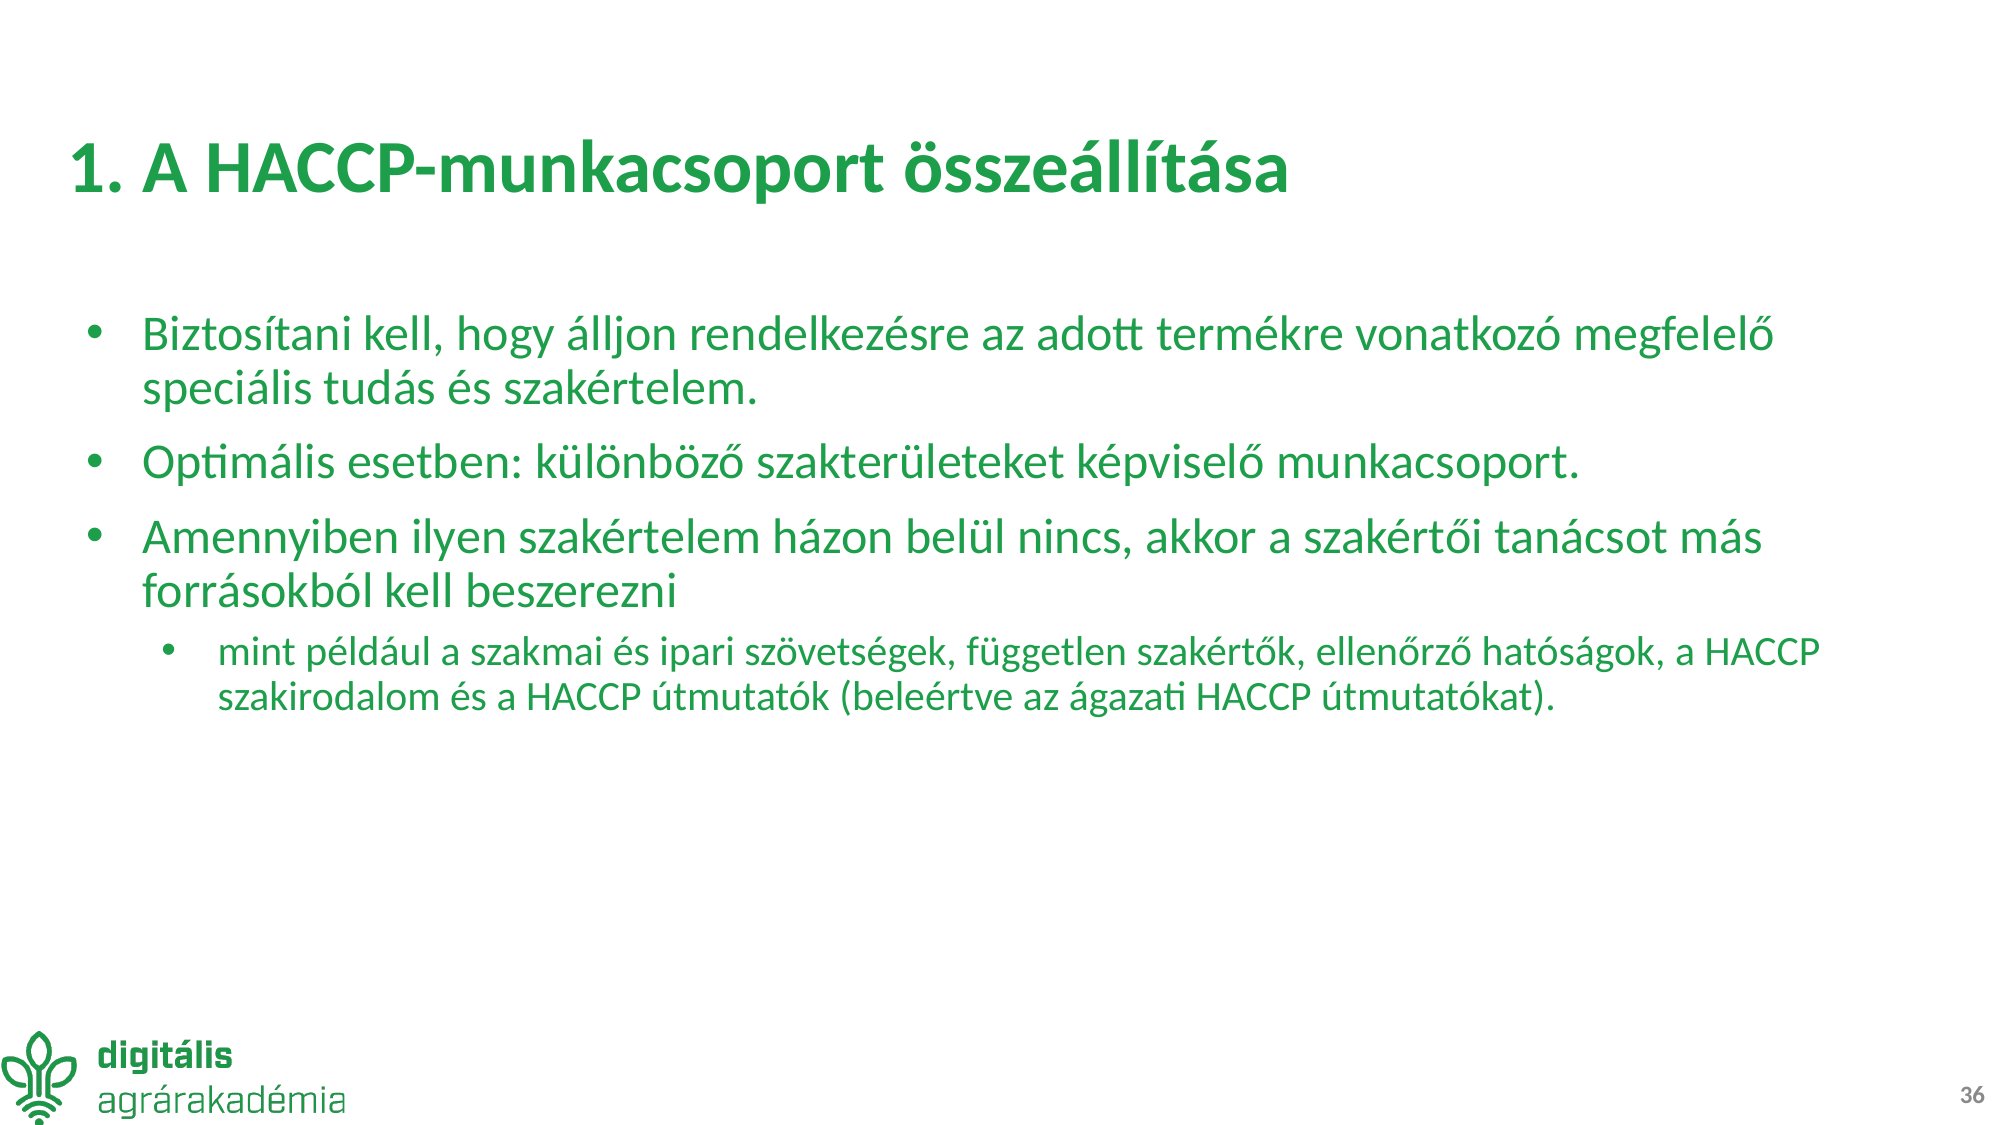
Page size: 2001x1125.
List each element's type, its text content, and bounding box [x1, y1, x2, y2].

title 1. A HACCP-munkacsoport összeállítása [52, 59, 1949, 278]
slide_number 36 [1917, 1064, 2000, 1124]
picture [0, 1031, 345, 1125]
list Biztosítani kell, hogy álljon rendelkezésre az adott termékre vonatkozó megfelelő speciális tudás és szakértelem. Optimális esetben: különböző szakterületeket képviselő munkacsoport. Amennyiben ilyen szakértelem házon belül nincs, akkor a szakértői tanácsot más forrásokból kell beszerezni mint például a szakmai és ipari szövetségek, független szakértők, ellenőrző hatóságok, a HACCP szakirodalom és a HACCP útmutatók (beleértve az ágazati HACCP útmutatókat). [52, 299, 1949, 1014]
